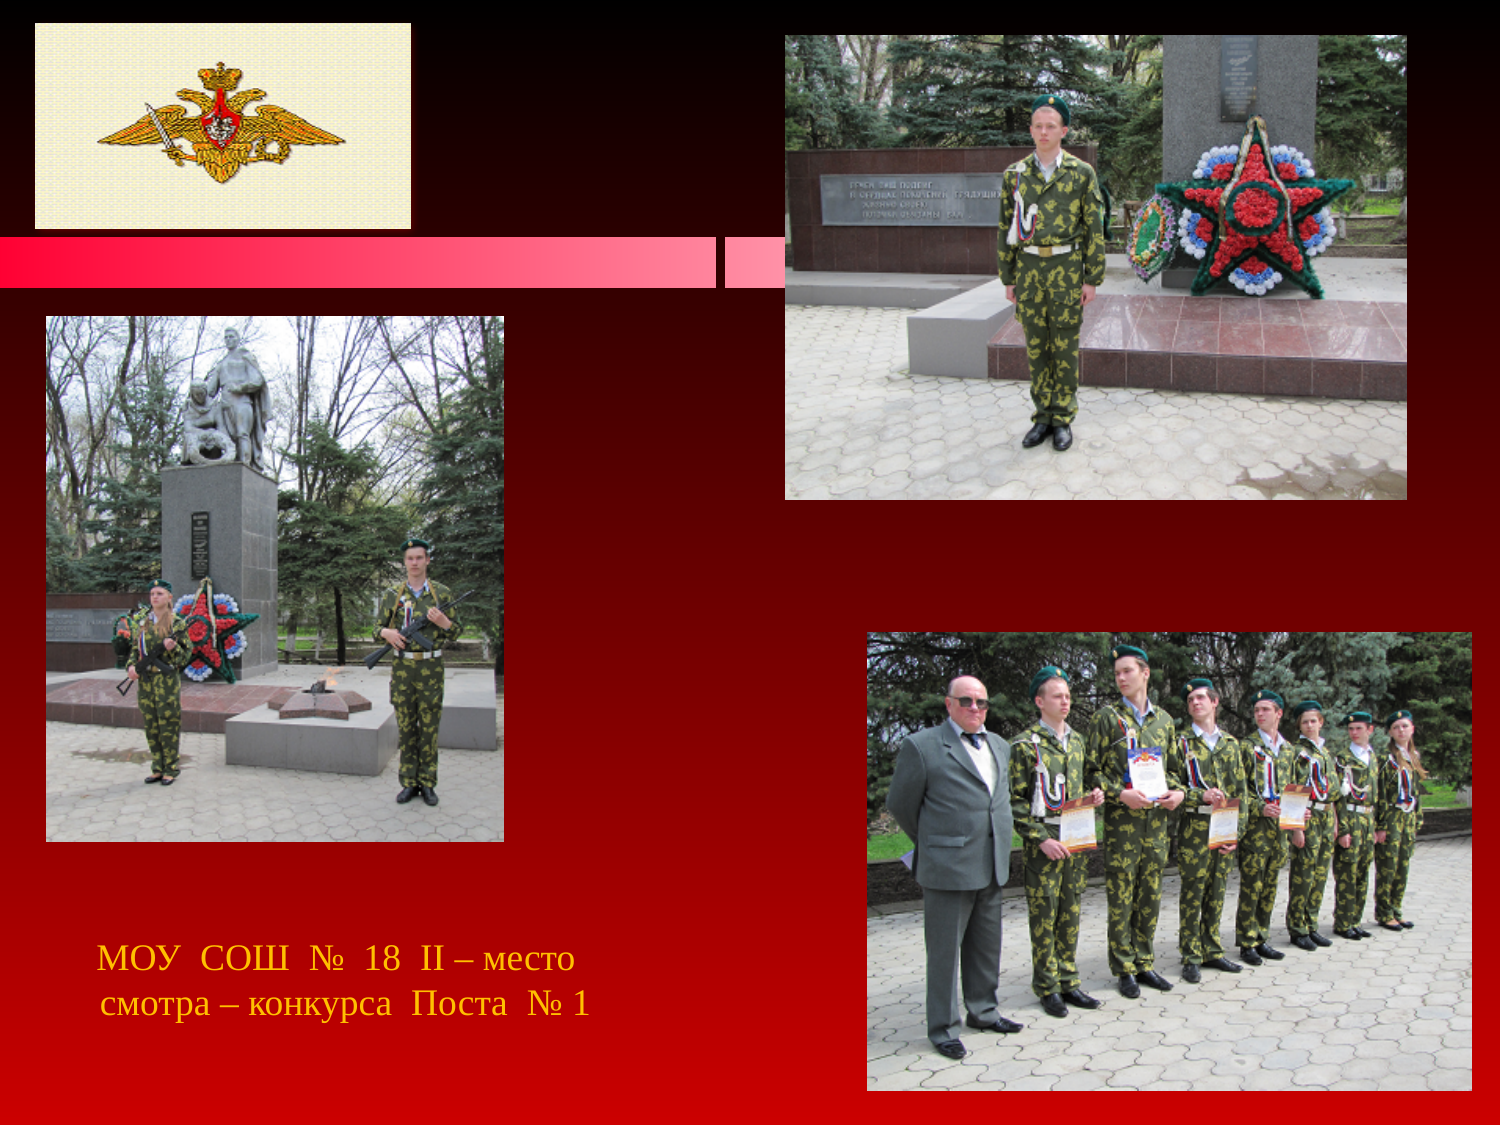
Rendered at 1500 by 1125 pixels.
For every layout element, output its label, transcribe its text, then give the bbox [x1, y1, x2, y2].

text_box МОУ СОШ № 18 II – место смотра – конкурса Поста № 1 [58, 925, 633, 1043]
picture [784, 34, 1408, 500]
picture [34, 23, 411, 230]
picture [46, 316, 504, 842]
picture [866, 632, 1473, 1091]
